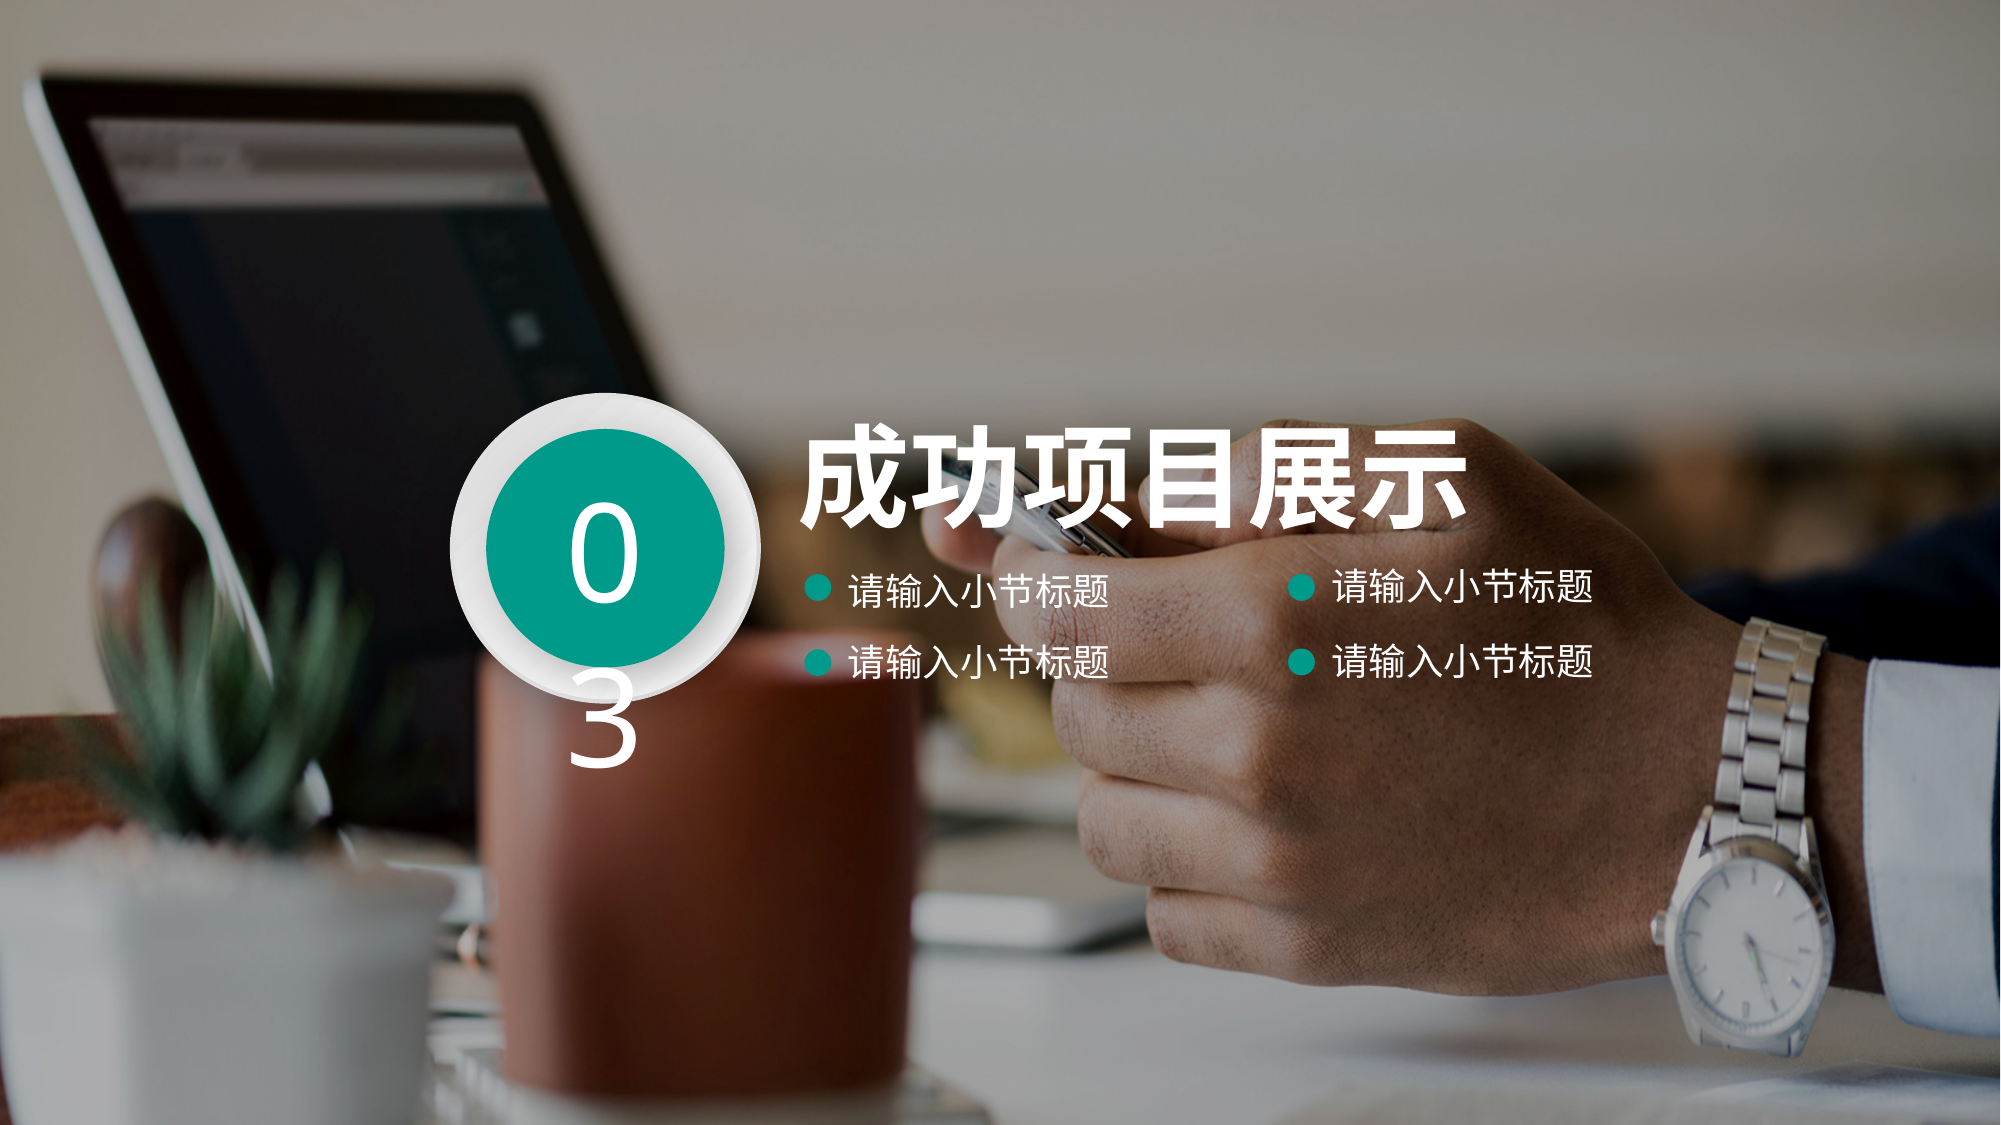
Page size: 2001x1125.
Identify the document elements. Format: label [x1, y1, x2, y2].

text_box [451, 394, 1611, 702]
text_box [0, 0, 2000, 1125]
